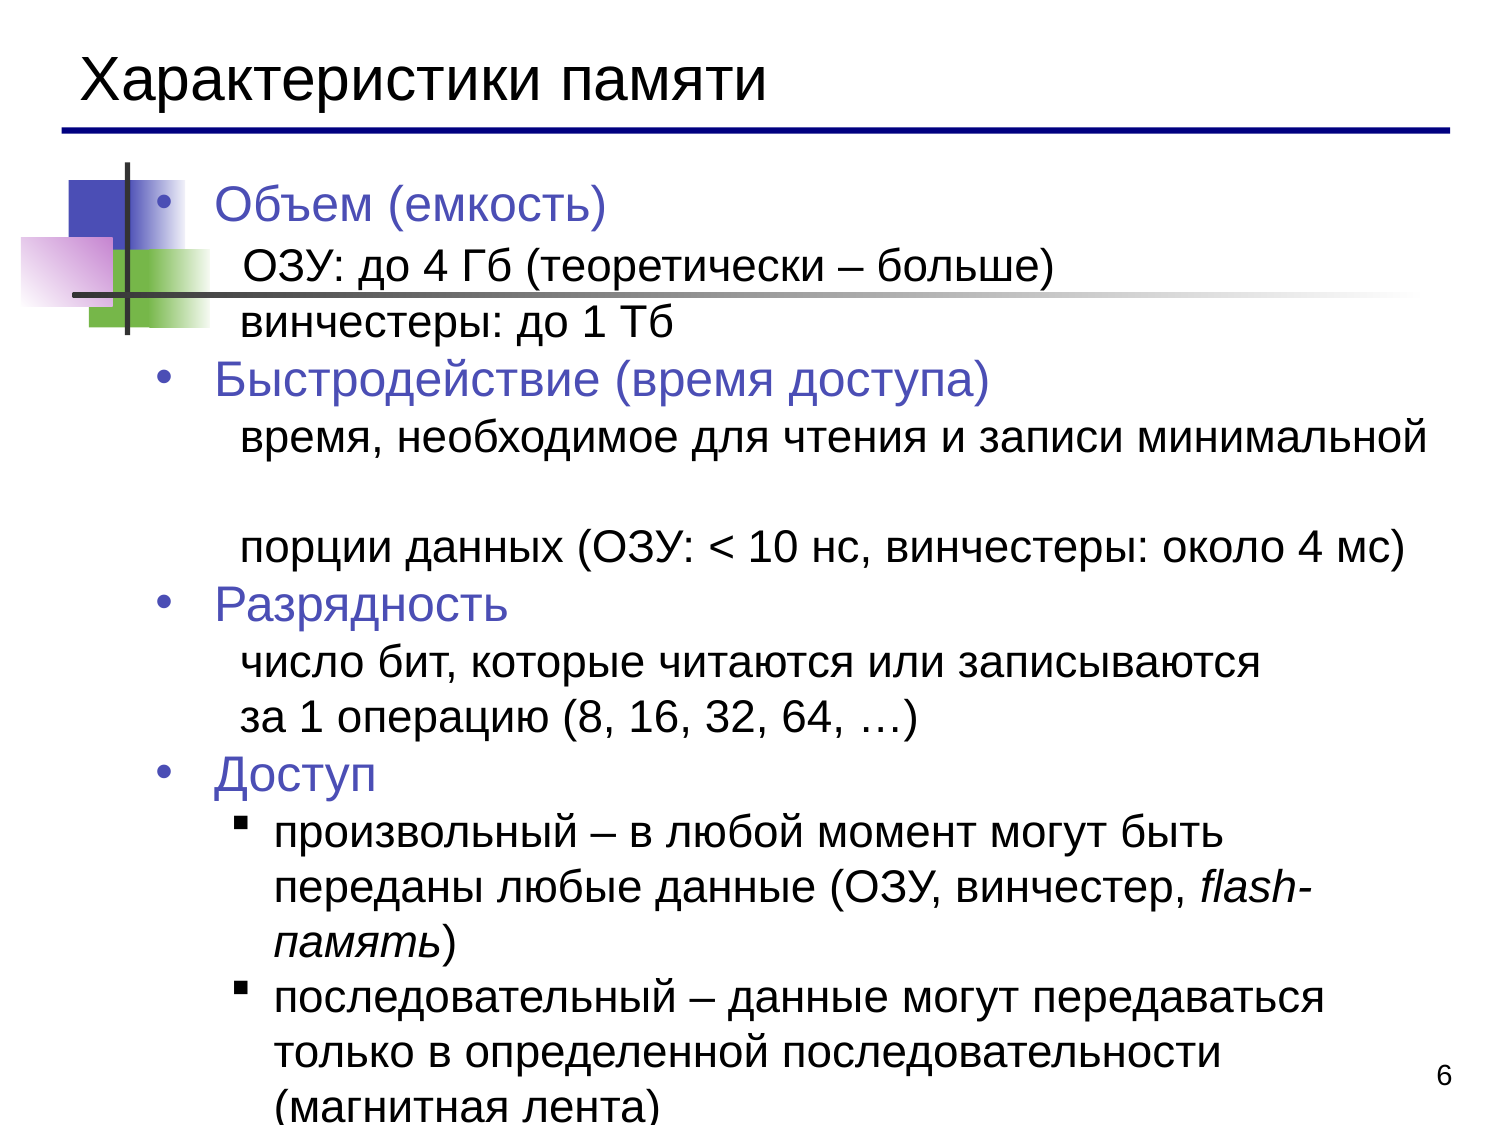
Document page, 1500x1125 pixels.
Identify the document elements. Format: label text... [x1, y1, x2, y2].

text_box Характеристики памяти [64, 31, 1401, 121]
text_box Объем (емкость) ОЗУ: до 4 Гб (теоретически – больше) винчестеры: до 1 Тб Быстродействие (время доступа) время, необходимое для чтения и записи минимальной порции данных (ОЗУ: < 10 нс, винчестеры: около 4 мс) Разрядность число бит, которые читаются или записываются за 1 операцию (8, 16, 32, 64, …) Доступ произвольный – в любой момент могут быть переданы любые данные (ОЗУ, винчестер, flash-память) последовательный – данные могут передаваться только в определенной последовательности (магнитная лента) [140, 163, 1465, 1125]
